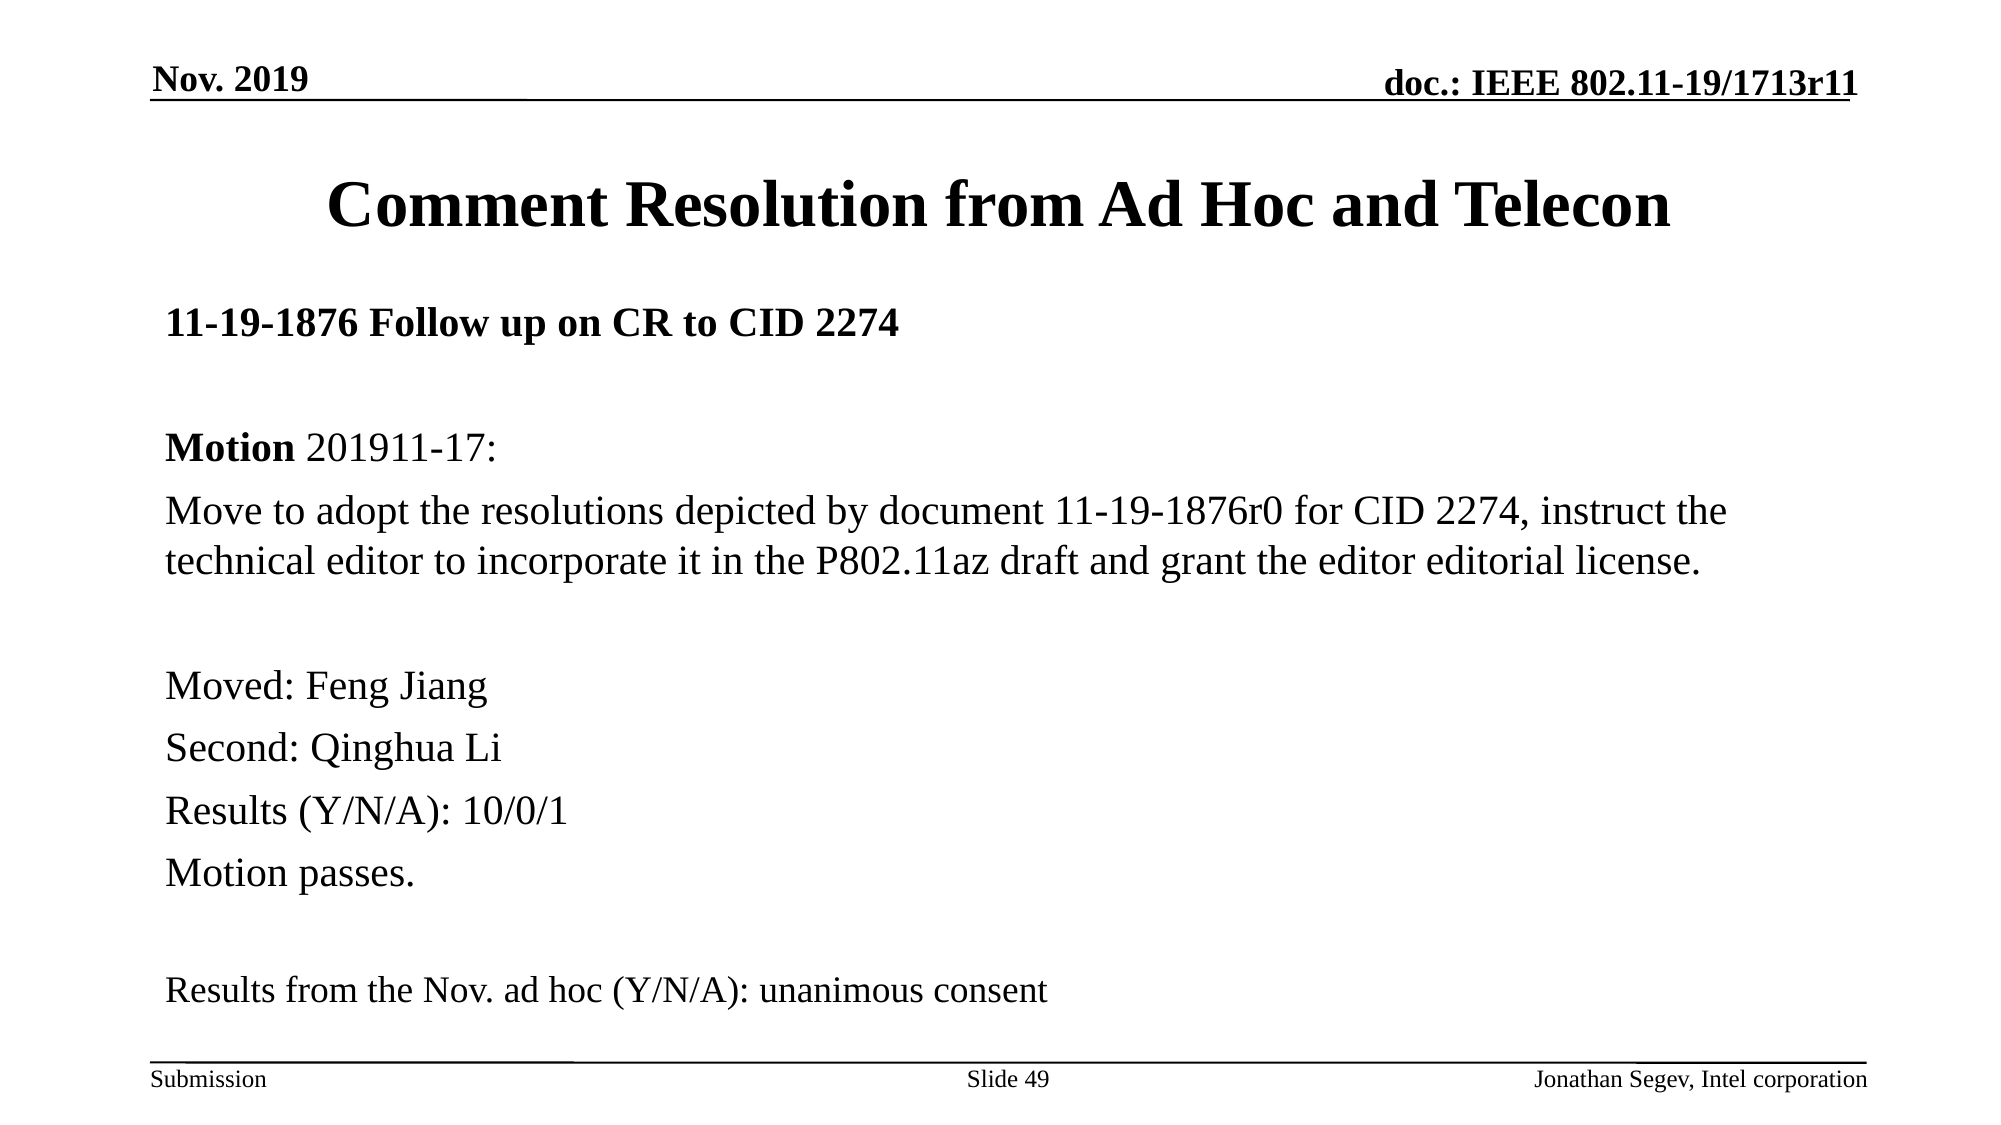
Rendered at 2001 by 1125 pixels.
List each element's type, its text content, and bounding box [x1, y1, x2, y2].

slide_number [152, 54, 563, 100]
title Comment Resolution from Ad Hoc and Telecon [149, 112, 1850, 286]
footer Jonathan Segev, Intel corporation [1171, 1061, 1869, 1093]
list 11-19-1876 Follow up on CR to CID 2274 Motion 201911-17: Move to adopt the resolutions depicted by document 11-19-1876r0 for CID 2274, instruct the technical editor to incorporate it in the P802.11az draft and grant the editor editorial license. Moved: Feng Jiang Second: Qinghua Li Results (Y/N/A): 10/0/1 Motion passes. Results from the Nov. ad hoc (Y/N/A): unanimous consent [149, 286, 1850, 1000]
slide_number Slide 49 [950, 1061, 1067, 1123]
